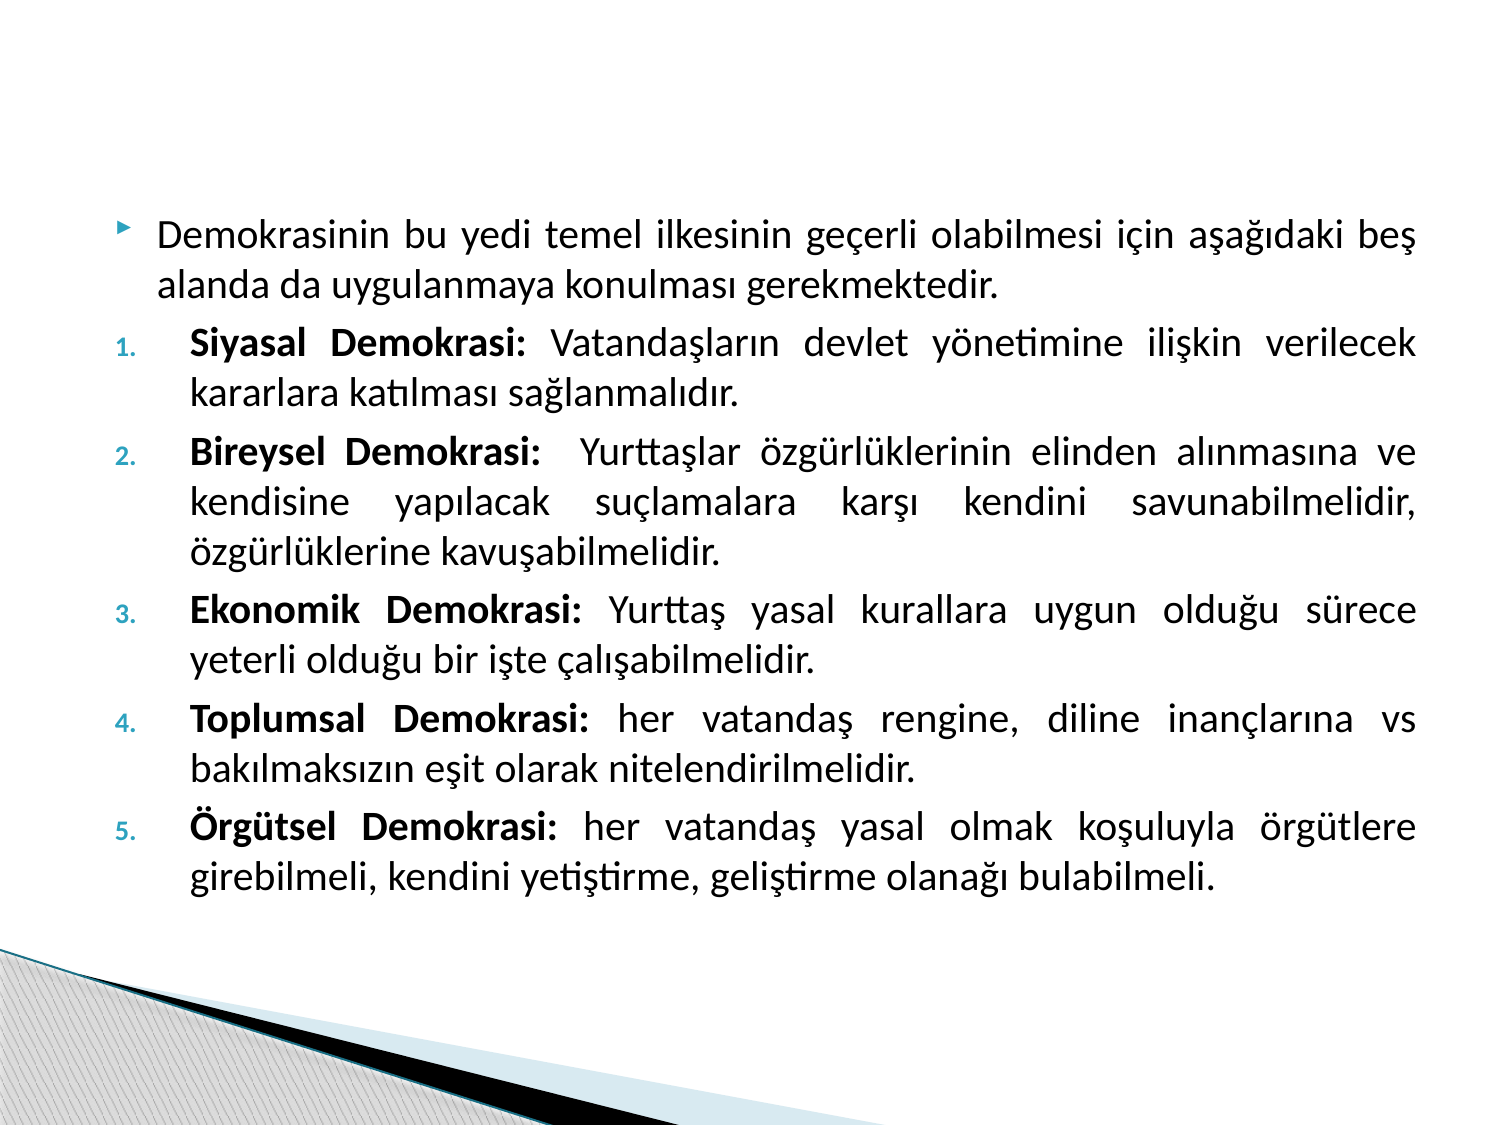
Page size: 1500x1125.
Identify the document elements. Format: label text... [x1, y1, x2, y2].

list Demokrasinin bu yedi temel ilkesinin geçerli olabilmesi için aşağıdaki beş alanda da uygulanmaya konulması gerekmektedir. Siyasal Demokrasi: Vatandaşların devlet yönetimine ilişkin verilecek kararlara katılması sağlanmalıdır. Bireysel Demokrasi: Yurttaşlar özgürlüklerinin elinden alınmasına ve kendisine yapılacak suçlamalara karşı kendini savunabilmelidir, özgürlüklerine kavuşabilmelidir. Ekonomik Demokrasi: Yurttaş yasal kurallara uygun olduğu sürece yeterli olduğu bir işte çalışabilmelidir. Toplumsal Demokrasi: her vatandaş rengine, diline inançlarına vs bakılmaksızın eşit olarak nitelendirilmelidir. Örgütsel Demokrasi: her vatandaş yasal olmak koşuluyla örgütlere girebilmeli, kendini yetiştirme, geliştirme olanağı bulabilmeli. [82, 140, 1432, 961]
